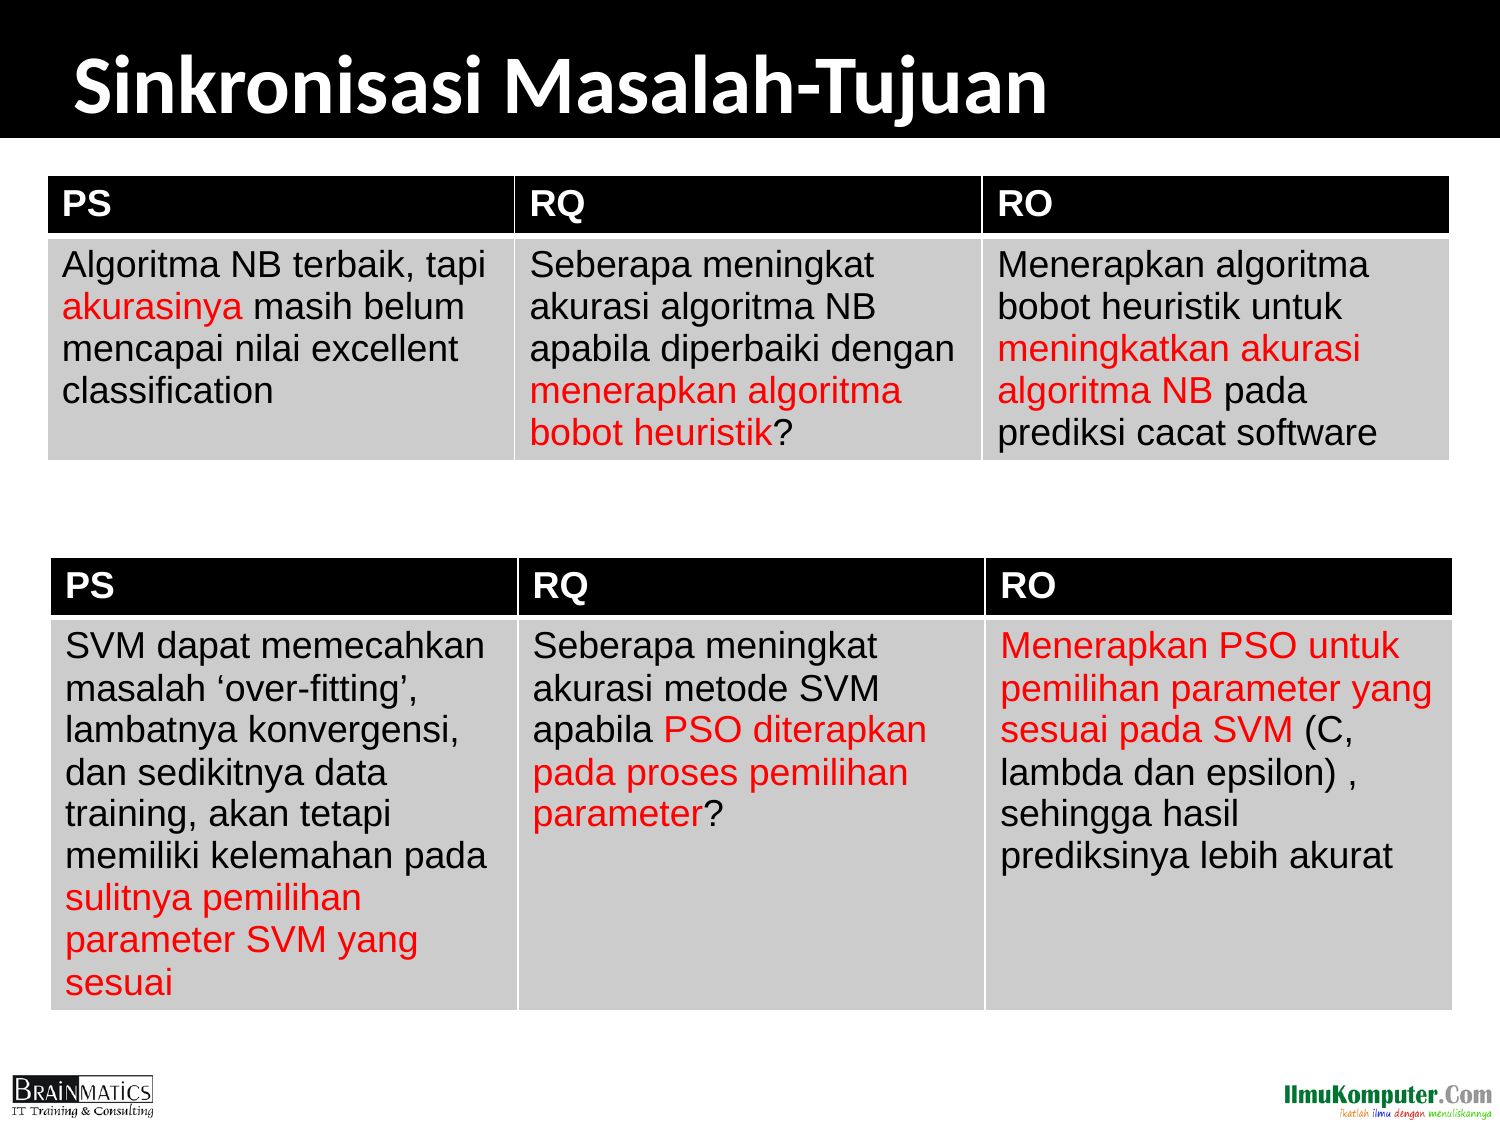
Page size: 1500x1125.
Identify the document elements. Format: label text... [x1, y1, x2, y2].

table_header PS [51, 558, 517, 615]
table_cell Seberapa meningkat akurasi algoritma NB apabila diperbaiki dengan menerapkan algoritma bobot heuristik? [515, 239, 981, 460]
picture [1275, 1080, 1500, 1125]
title Sinkronisasi Masalah-Tujuan [57, 30, 1463, 138]
table_header RQ [519, 558, 984, 615]
table_cell Seberapa meningkat akurasi metode SVM apabila PSO diterapkan pada proses pemilihan parameter? [519, 620, 984, 1010]
table_cell Menerapkan PSO untuk pemilihan parameter yang sesuai pada SVM (C, lambda dan epsilon) , sehingga hasil prediksinya lebih akurat [986, 620, 1452, 1010]
table_header PS [48, 176, 514, 233]
table_header RO [983, 176, 1449, 233]
table_header RO [986, 558, 1452, 615]
table_cell Menerapkan algoritma bobot heuristik untuk meningkatkan akurasi algoritma NB pada prediksi cacat software [983, 239, 1449, 460]
table_cell SVM dapat memecahkan masalah ‘over-fitting’, lambatnya konvergensi, dan sedikitnya data training, akan tetapi memiliki kelemahan pada sulitnya pemilihan parameter SVM yang sesuai [51, 620, 517, 1010]
table_cell Algoritma NB terbaik, tapi akurasinya masih belum mencapai nilai excellent classification [48, 239, 514, 460]
table_header RQ [515, 176, 981, 233]
picture [12, 1075, 153, 1118]
